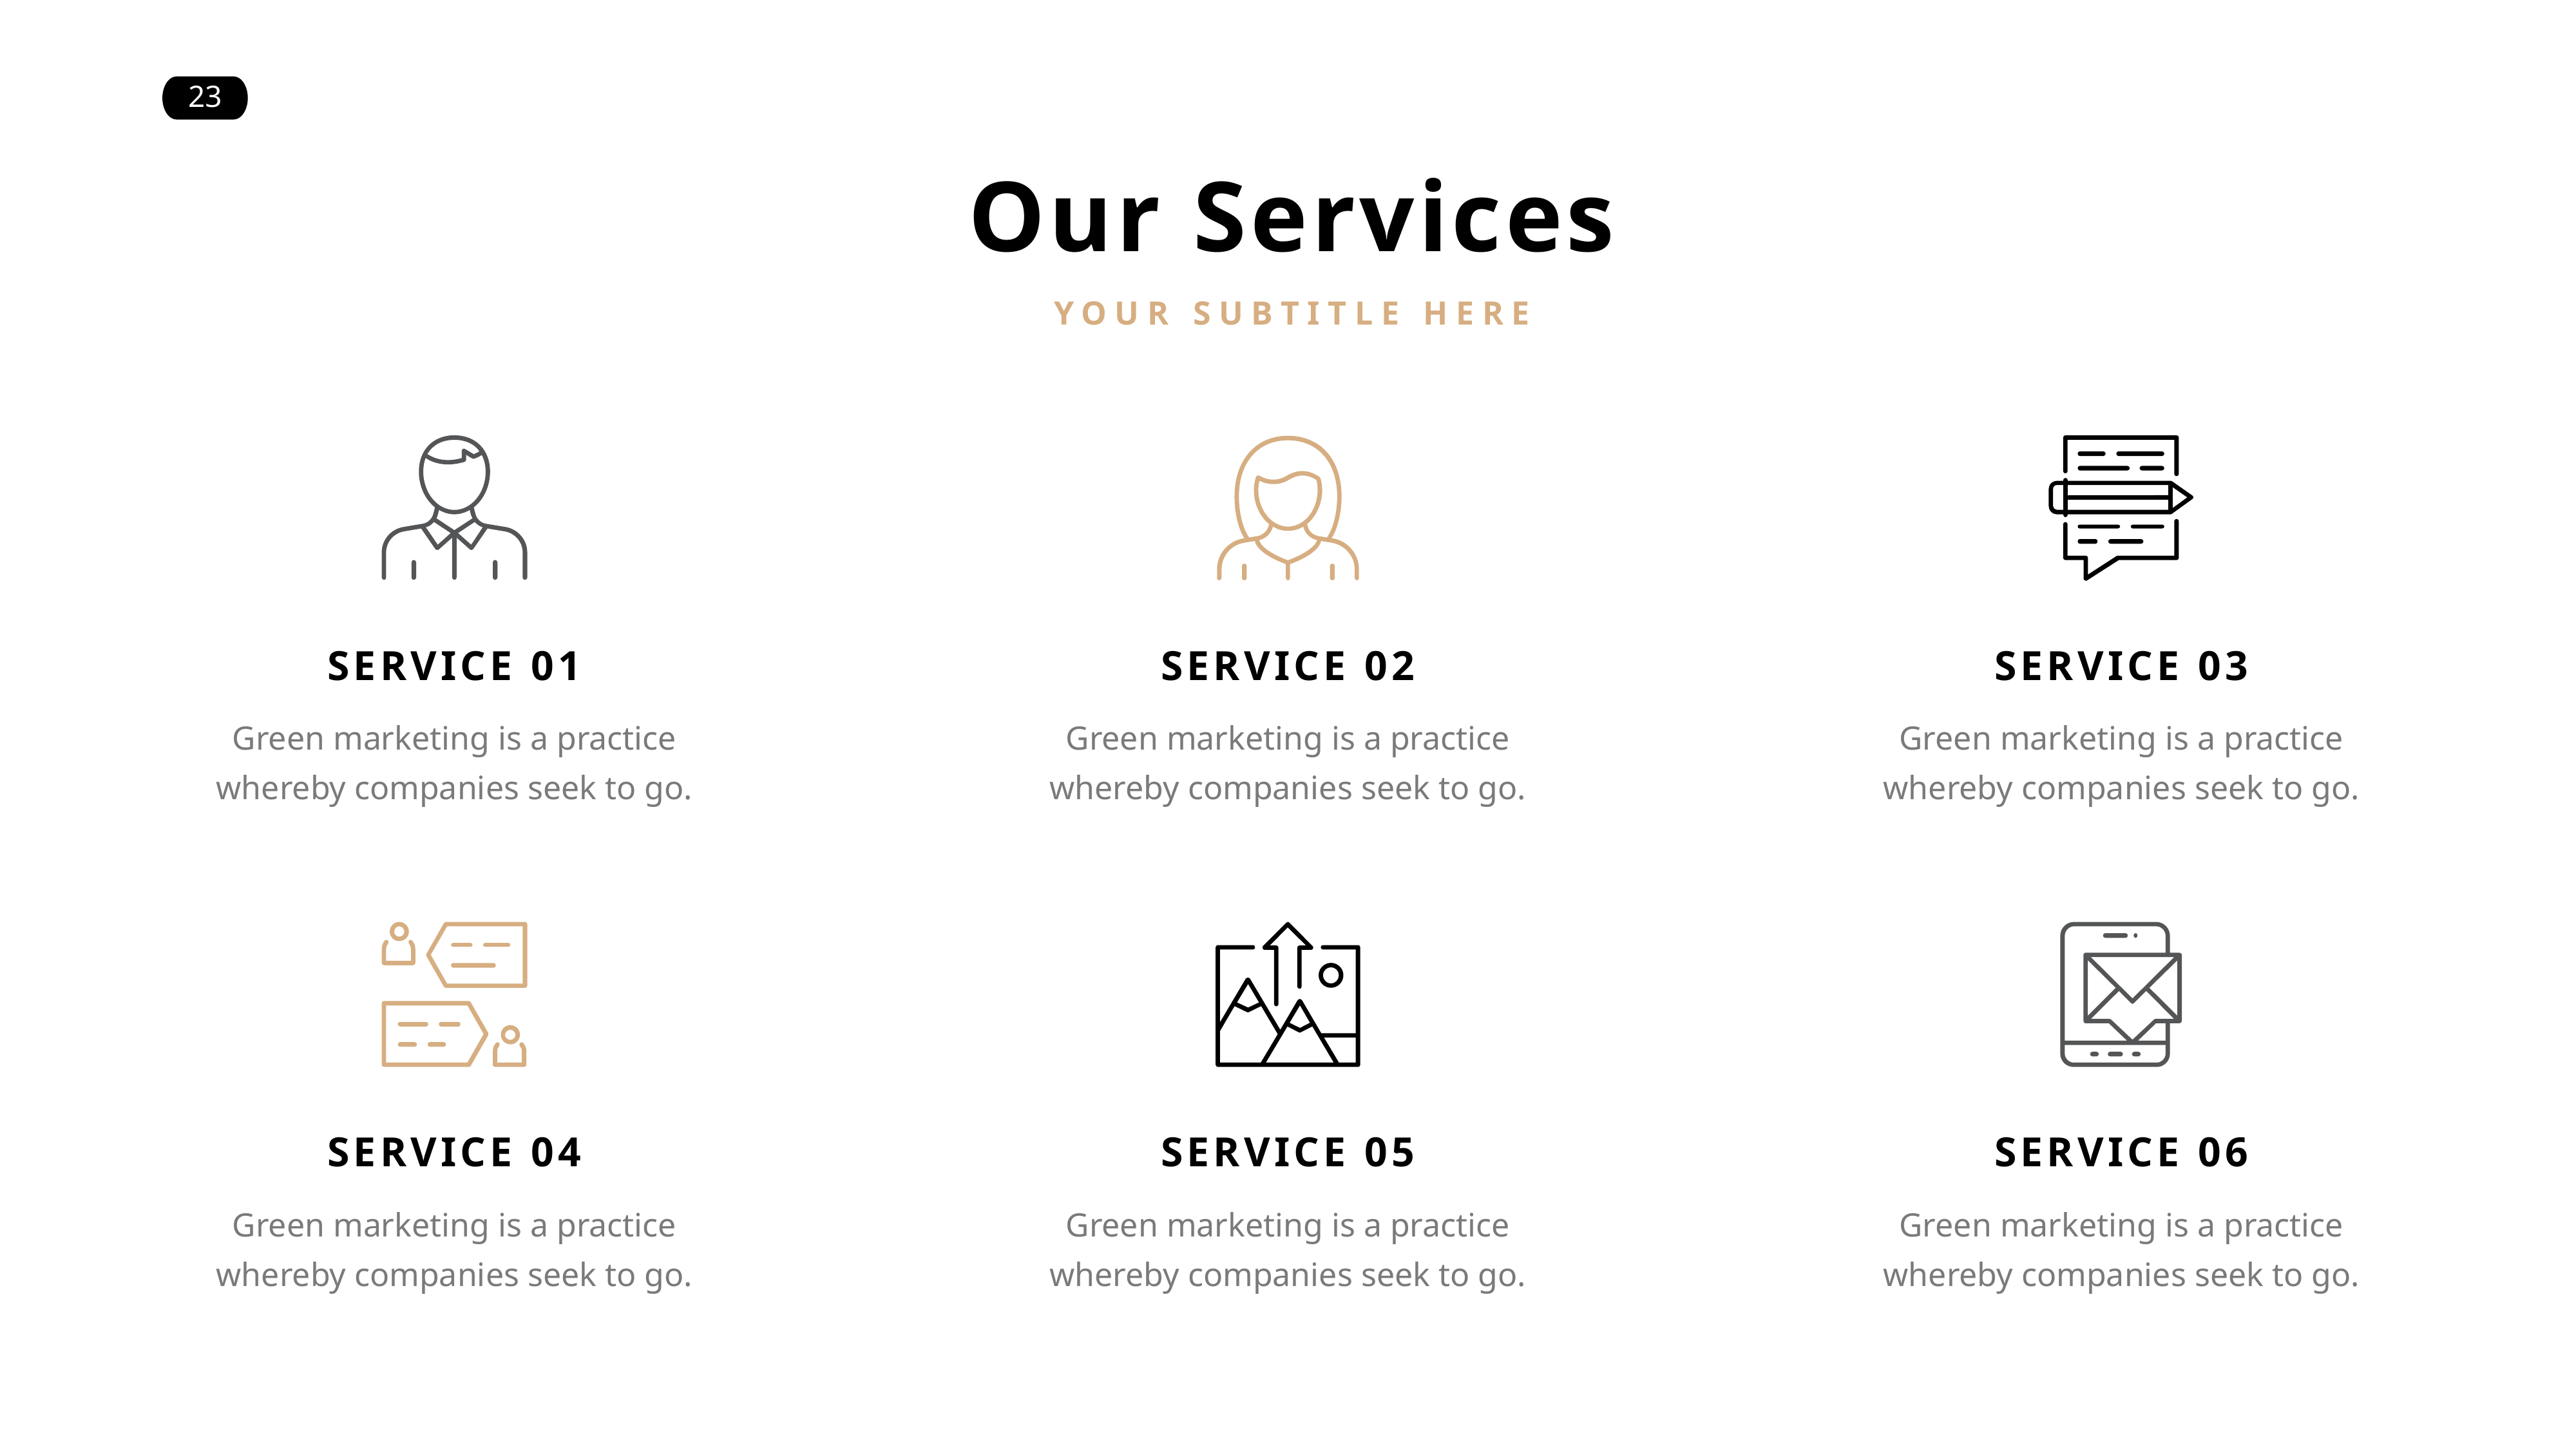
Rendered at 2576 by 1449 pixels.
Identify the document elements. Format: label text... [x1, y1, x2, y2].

text_box [381, 1001, 488, 1067]
text_box Green marketing is a practice whereby companies seek to go. [160, 702, 749, 811]
text_box YOUR SUBTITLE HERE [1044, 277, 1540, 337]
text_box SERVICE 04 [318, 1121, 591, 1180]
text_box Our Services [959, 150, 1625, 276]
text_box Green marketing is a practice whereby companies seek to go. [160, 1188, 749, 1298]
text_box [2048, 478, 2193, 518]
text_box SERVICE 06 [1985, 1121, 2258, 1180]
text_box [1262, 922, 1313, 1007]
text_box [501, 1025, 520, 1045]
text_box [2063, 518, 2179, 581]
text_box Green marketing is a practice whereby companies seek to go. [994, 702, 1582, 811]
text_box [1216, 945, 1360, 1067]
text_box Green marketing is a practice whereby companies seek to go. [1827, 702, 2416, 811]
text_box SERVICE 01 [318, 635, 591, 693]
text_box [1217, 435, 1359, 581]
text_box [2060, 922, 2182, 1067]
text_box [2063, 435, 2179, 477]
text_box Green marketing is a practice whereby companies seek to go. [994, 1188, 1582, 1298]
text_box SERVICE 02 [1151, 635, 1425, 693]
text_box [390, 922, 409, 942]
text_box SERVICE 03 [1985, 635, 2258, 693]
text_box [493, 1042, 527, 1067]
text_box [381, 940, 415, 965]
text_box [381, 435, 528, 580]
text_box SERVICE 05 [1151, 1121, 1425, 1180]
text_box Green marketing is a practice whereby companies seek to go. [1827, 1188, 2416, 1298]
text_box [426, 922, 528, 988]
